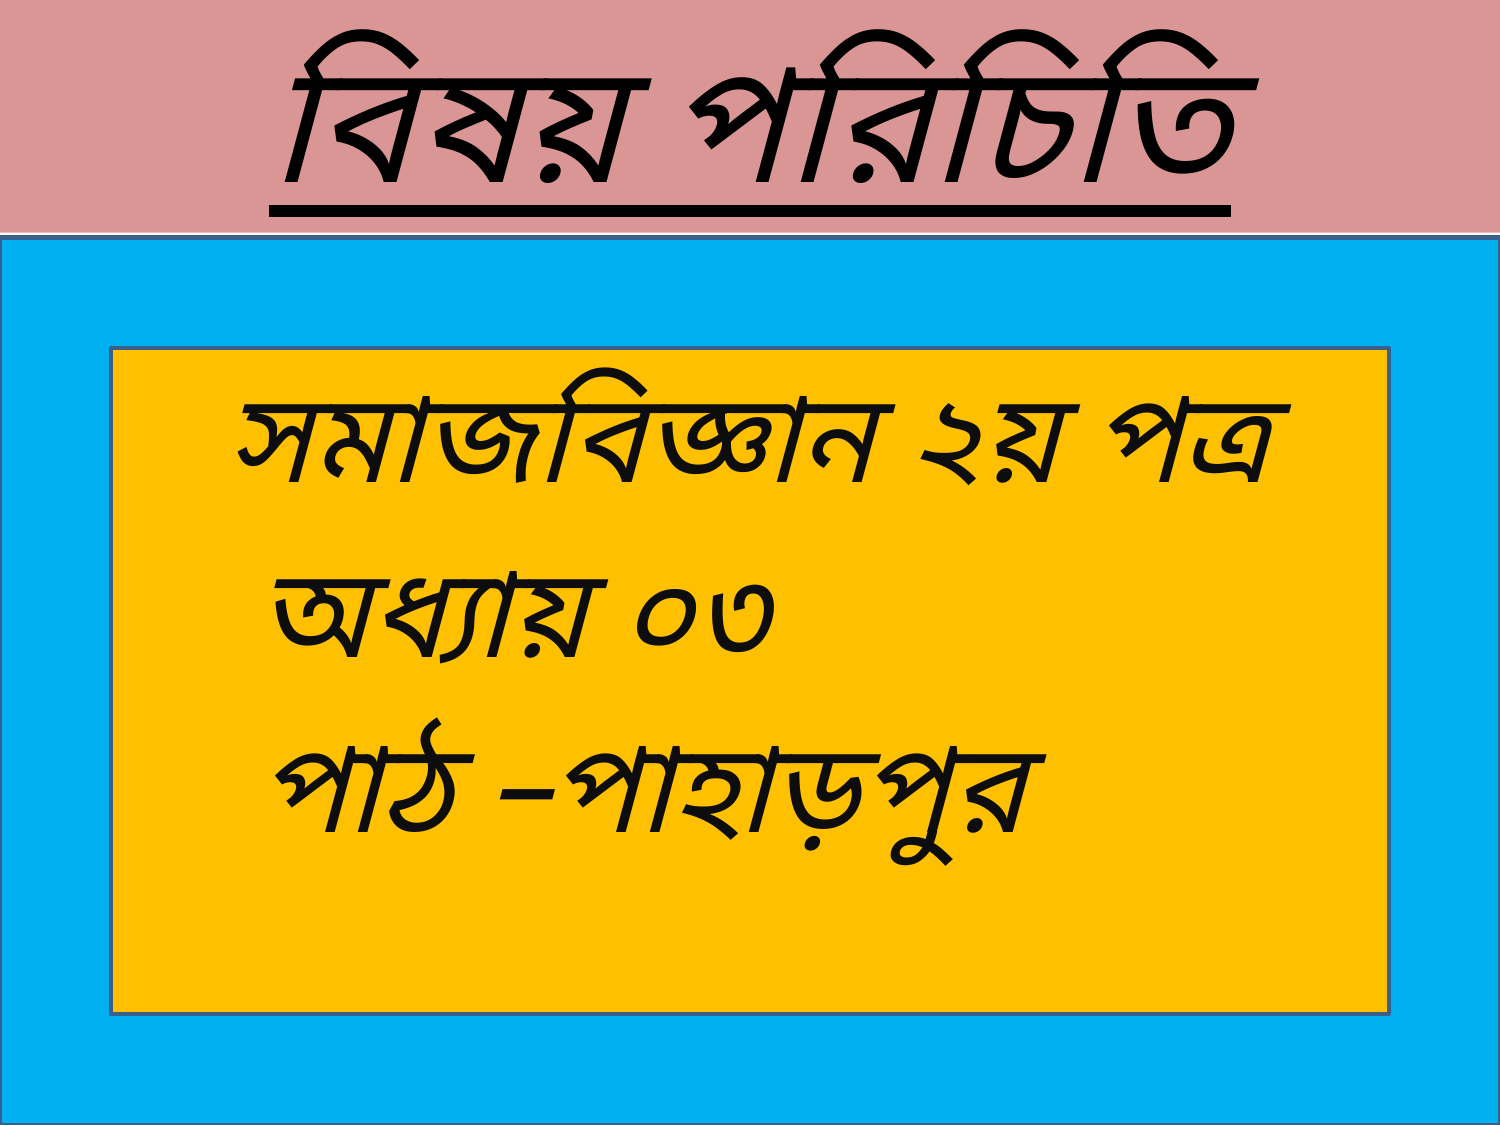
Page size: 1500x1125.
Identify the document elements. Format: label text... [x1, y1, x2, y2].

text_box [0, 235, 1500, 1125]
list সমাজবিজ্ঞান ২য় পত্র অধ্যায় ০৩ পাঠ –পাহাড়পুর [113, 350, 1387, 1012]
title বিষয় পরিচিতি [0, 0, 1500, 233]
